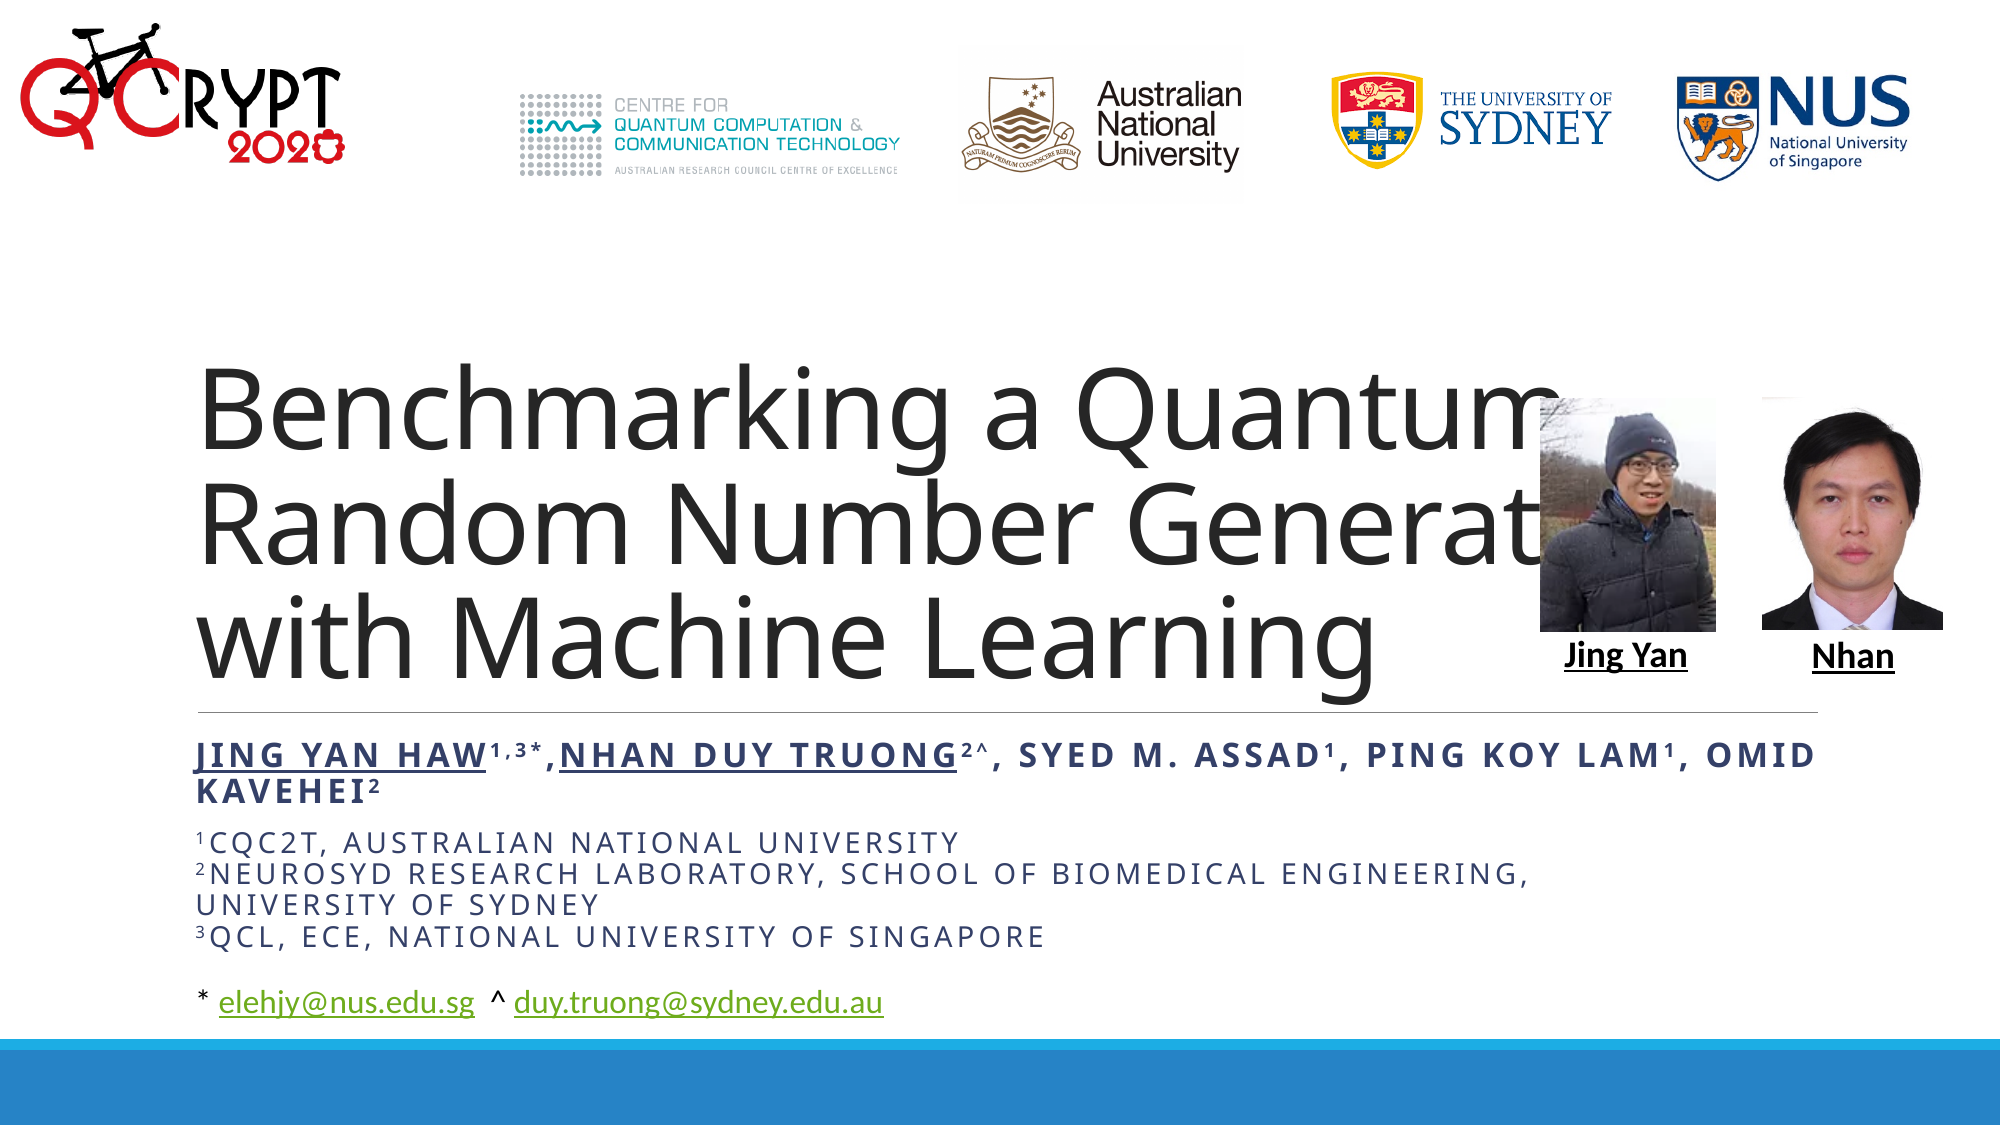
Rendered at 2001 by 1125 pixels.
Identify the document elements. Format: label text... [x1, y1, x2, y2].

picture [503, 72, 914, 191]
picture [1539, 398, 1716, 632]
subtitle Jing Yan Haw1,3*,Nhan Duy Truong2^, Syed M. Assad1, Ping Koy Lam1, Omid Kavehei2 1CQC2T, Australian National University 2NeuroSyd Research Laboratory, School of Biomedical Engineering, University of Sydney 3QCL, ECE, National University of Singapore [180, 730, 2000, 964]
picture [1627, 26, 1960, 233]
text_box * elehjy@nus.edu.sg ^ duy.truong@sydney.edu.au [179, 972, 970, 1028]
picture [958, 44, 1245, 205]
text_box Jing Yan [1549, 639, 1703, 683]
text_box Nhan [1796, 638, 1910, 684]
picture [1761, 396, 1944, 631]
title Benchmarking a Quantum Random Number Generator with Machine Learning [180, 124, 1830, 710]
picture [1327, 40, 1615, 201]
picture [0, 2, 375, 191]
